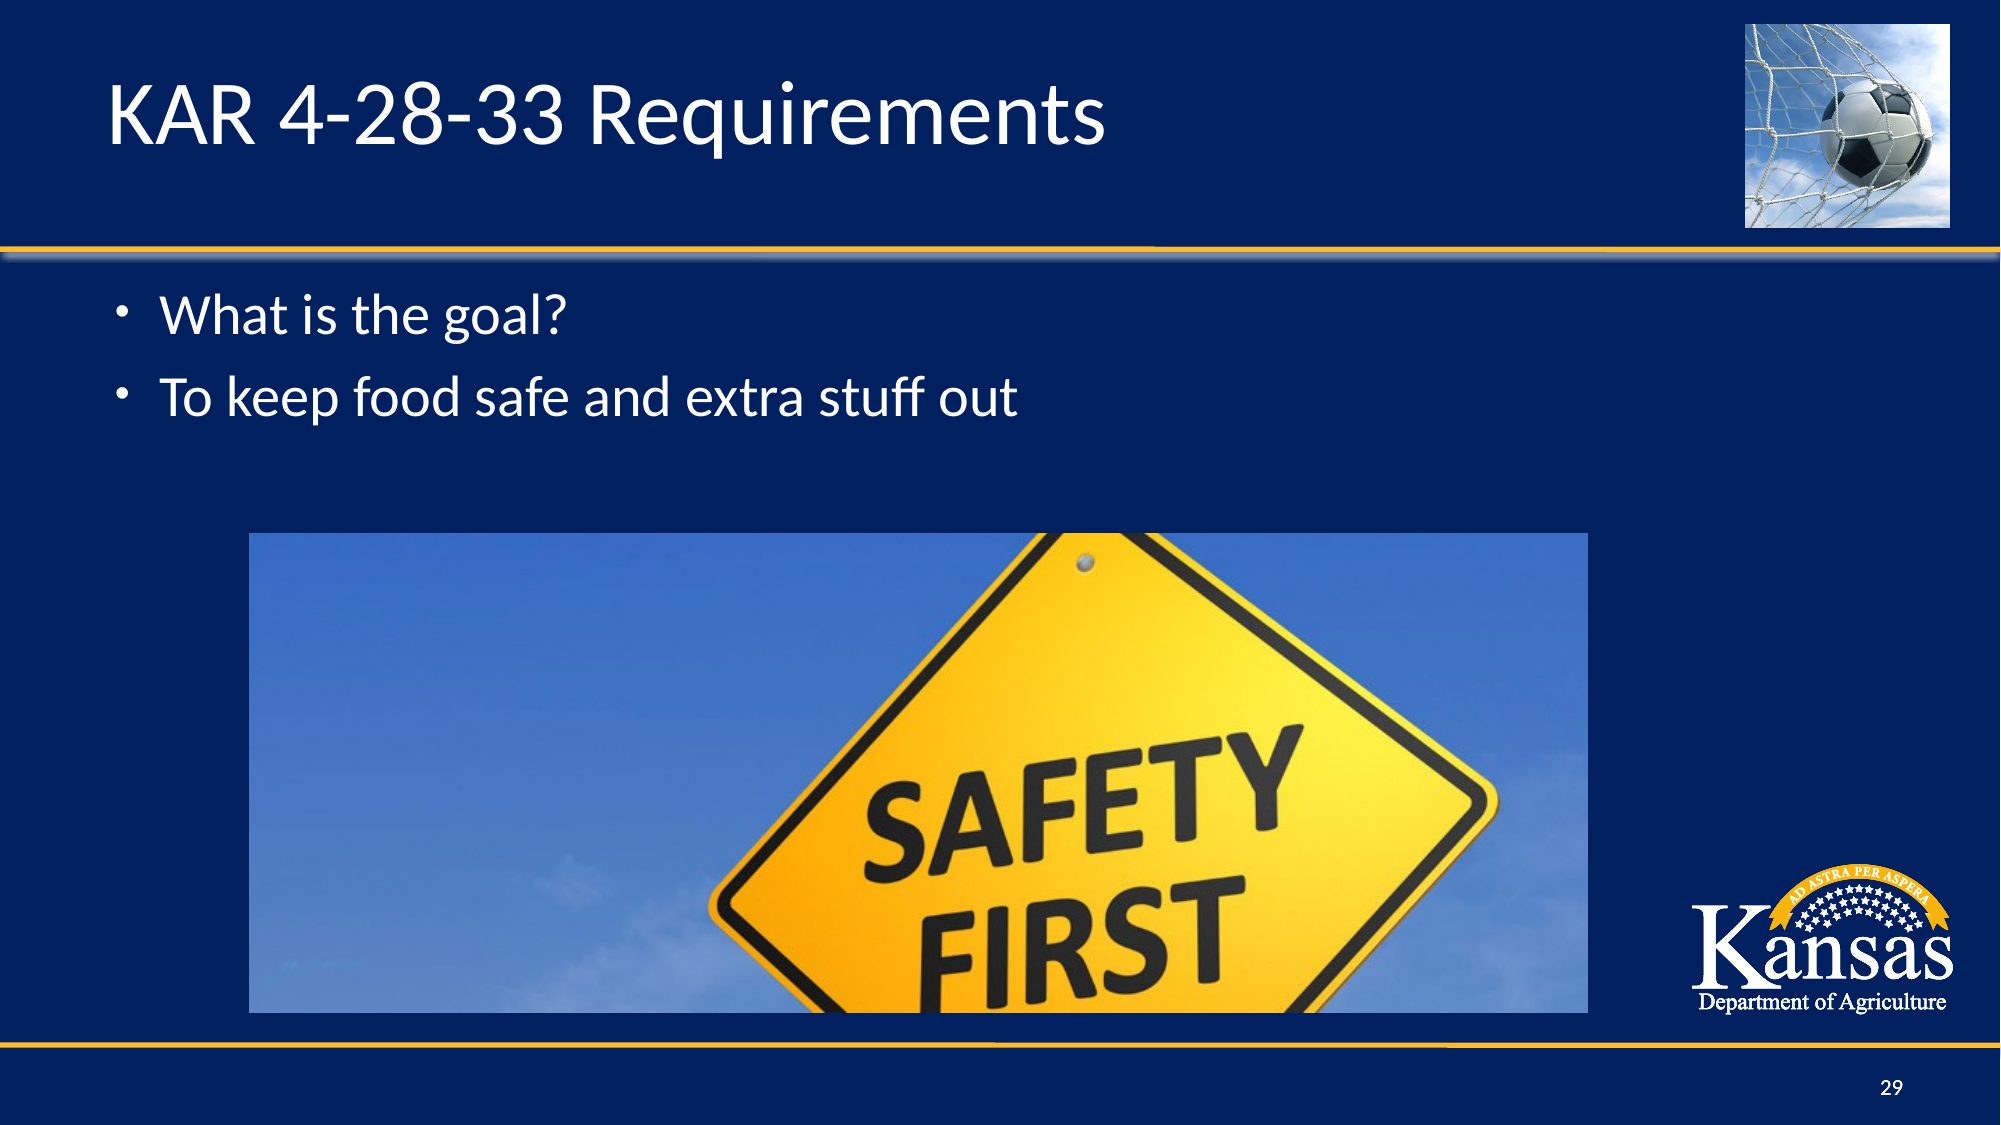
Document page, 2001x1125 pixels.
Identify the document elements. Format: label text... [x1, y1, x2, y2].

picture [1745, 24, 1951, 229]
title KAR 4-28-33 Requirements [99, 52, 1684, 150]
list What is the goal? To keep food safe and extra stuff out [99, 268, 1763, 1017]
picture [249, 532, 1588, 1013]
